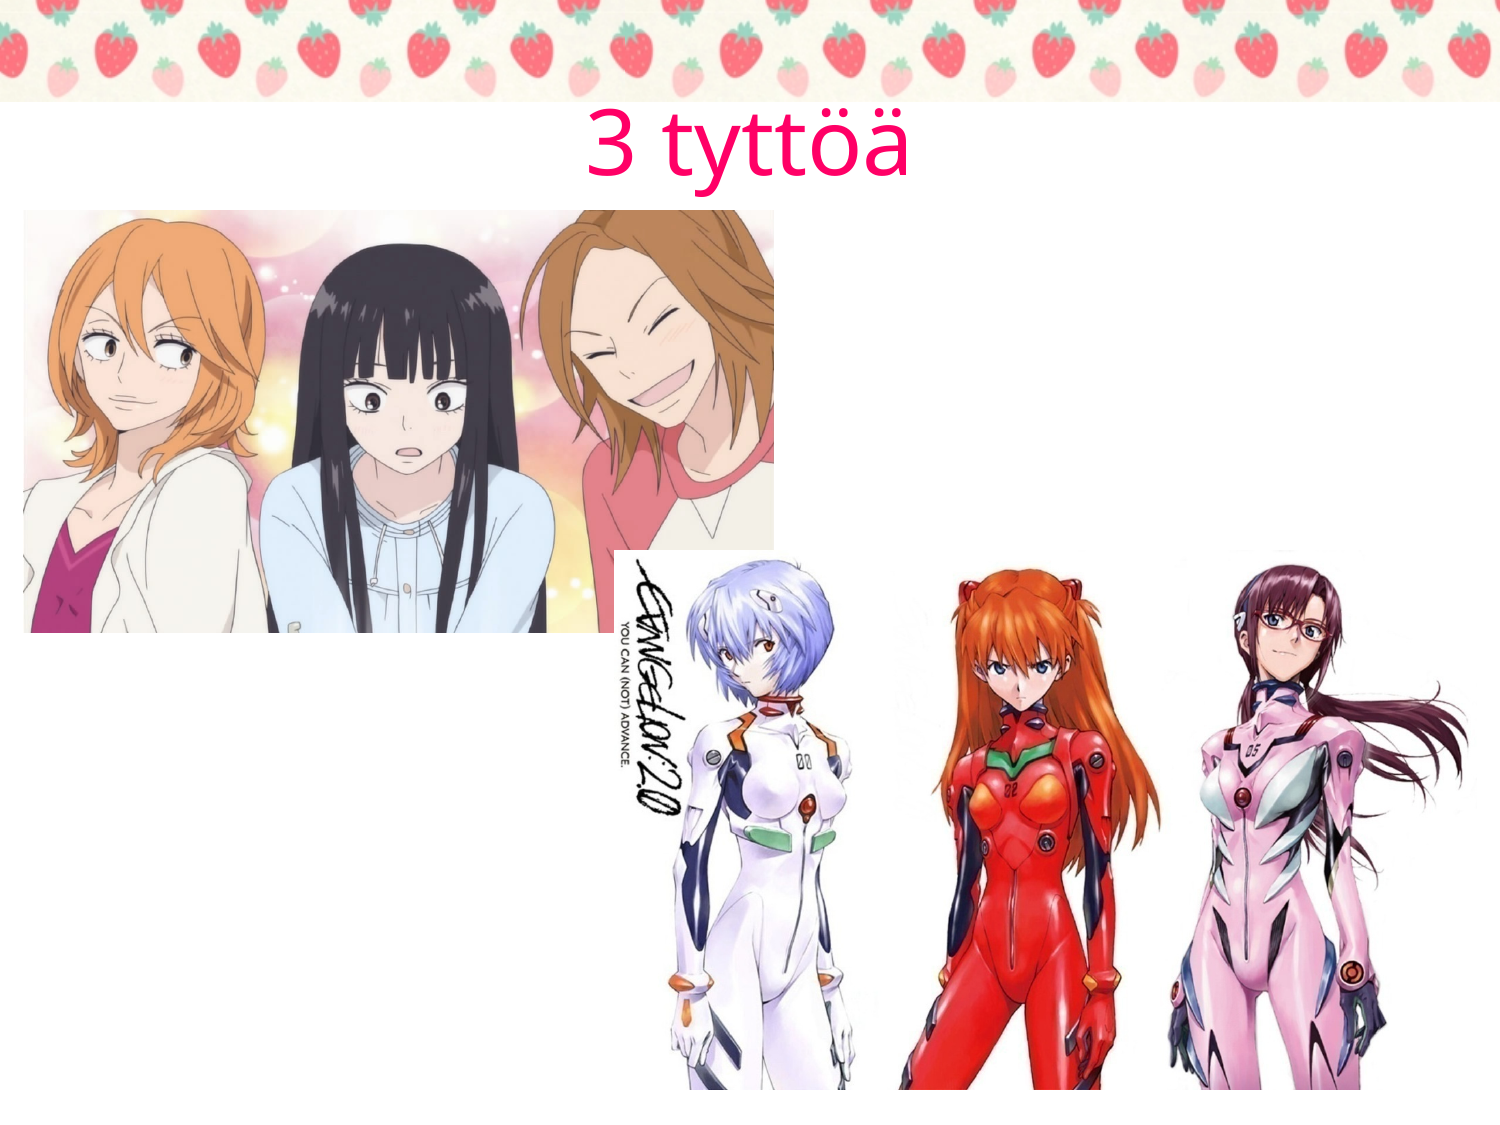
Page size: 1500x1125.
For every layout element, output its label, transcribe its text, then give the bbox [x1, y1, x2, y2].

picture [0, 0, 1500, 102]
title 3 tyttöä [75, 45, 1425, 233]
picture [23, 210, 1477, 1091]
